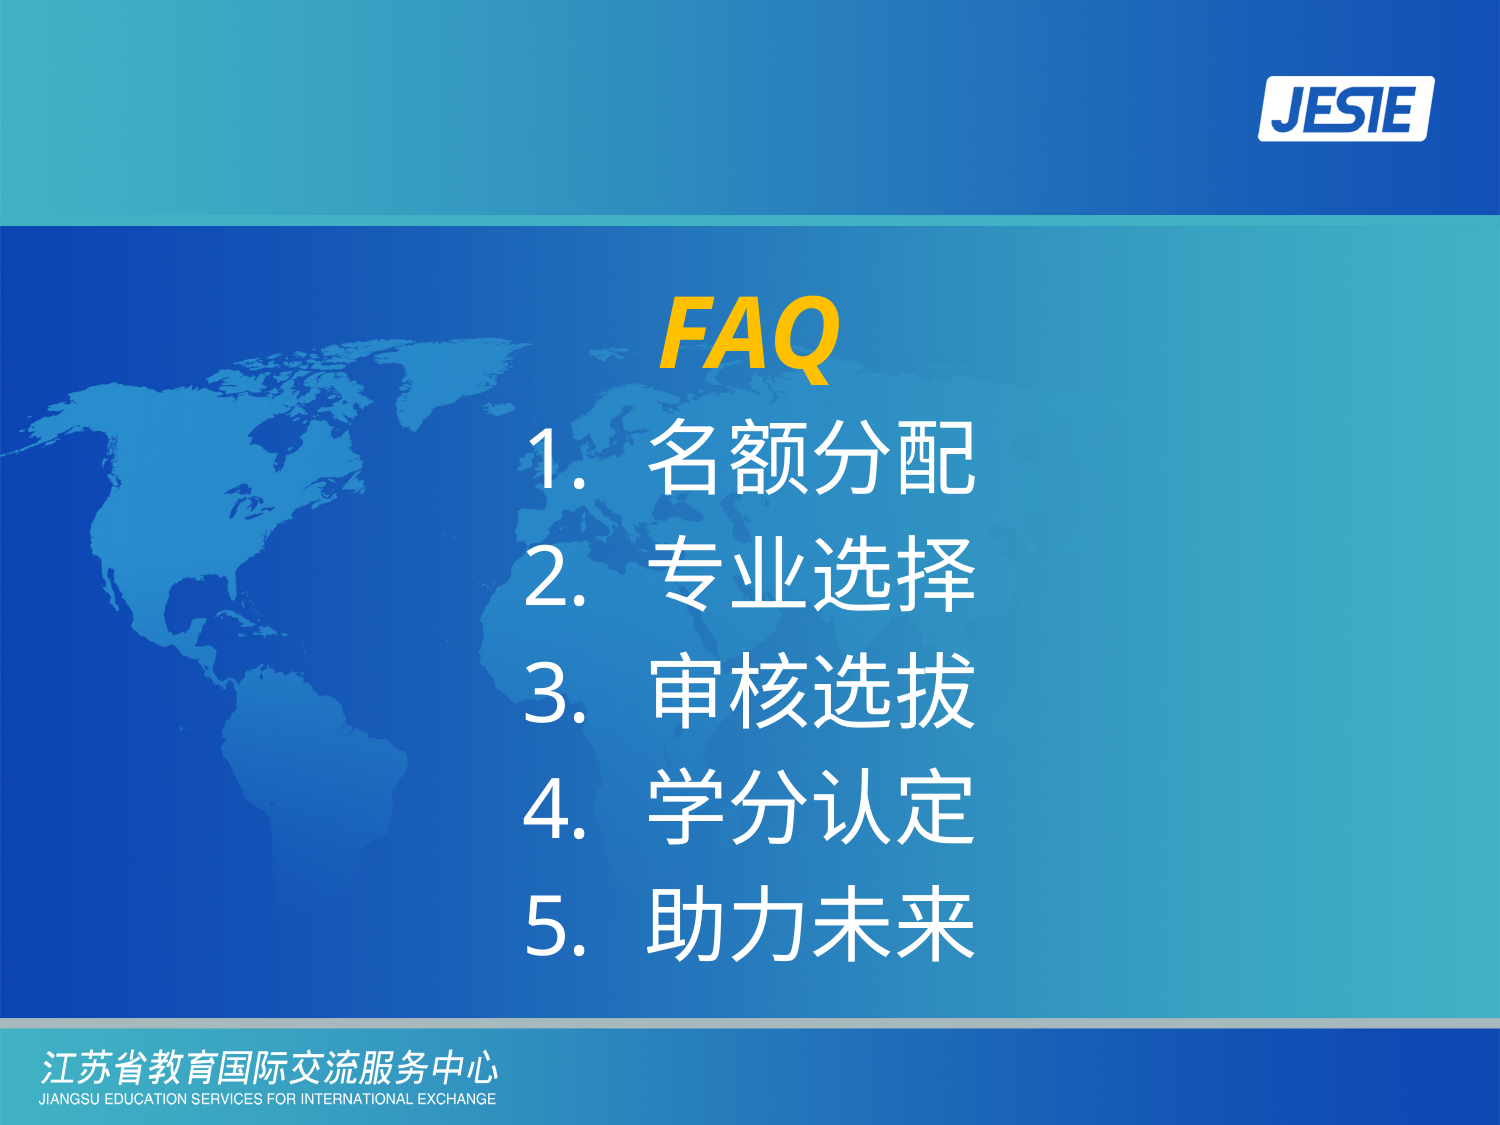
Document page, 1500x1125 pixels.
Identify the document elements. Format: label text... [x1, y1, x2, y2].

list FAQ 名额分配 专业选择 审核选拔 学分认定 助力未来 [74, 196, 1426, 1006]
picture [0, 0, 1500, 1125]
